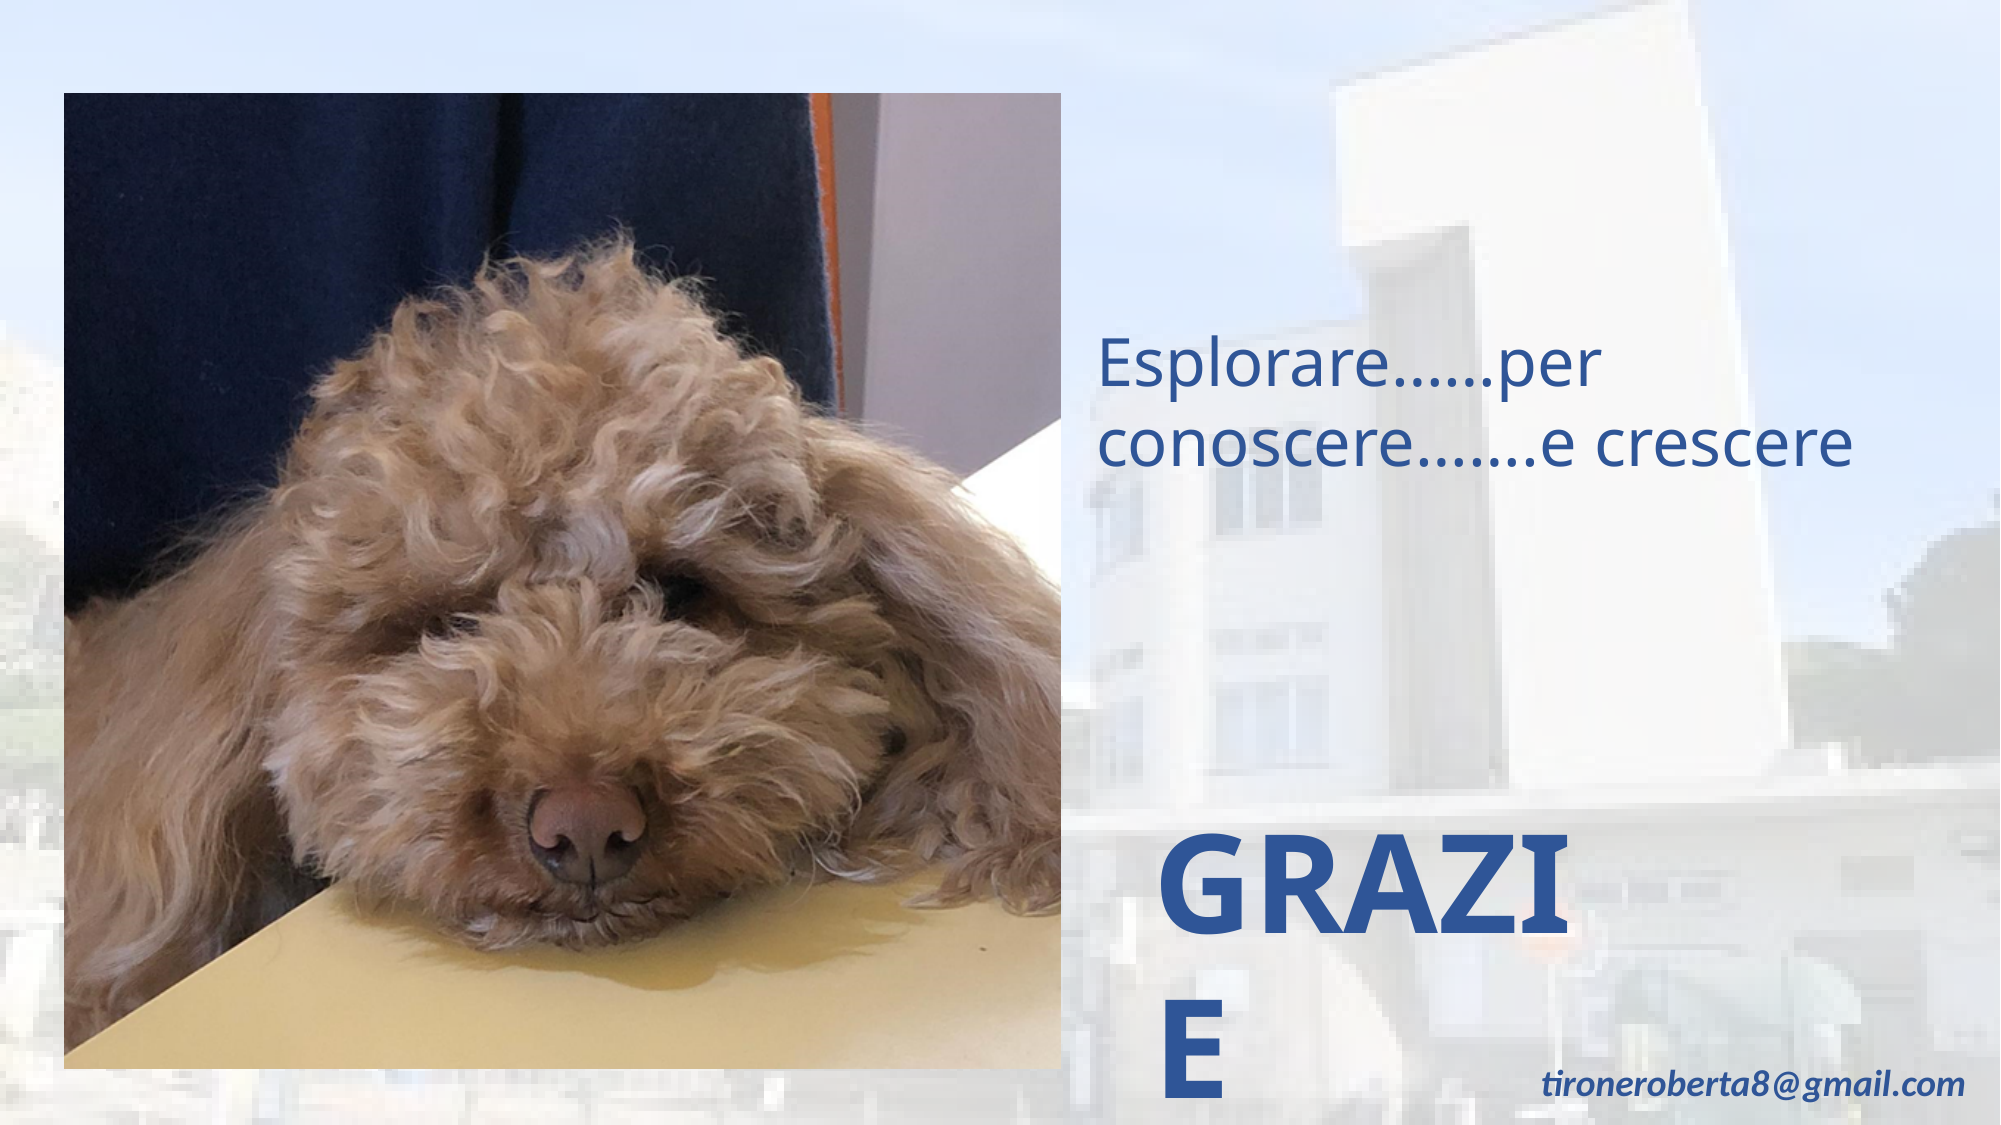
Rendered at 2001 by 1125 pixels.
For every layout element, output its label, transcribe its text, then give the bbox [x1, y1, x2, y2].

picture [64, 93, 1061, 1069]
text_box tironeroberta8@gmail.com [1525, 1051, 2000, 1112]
text_box GRAZIE [1138, 788, 1597, 1125]
text_box Esplorare……per conoscere…….e crescere [1081, 312, 1872, 488]
